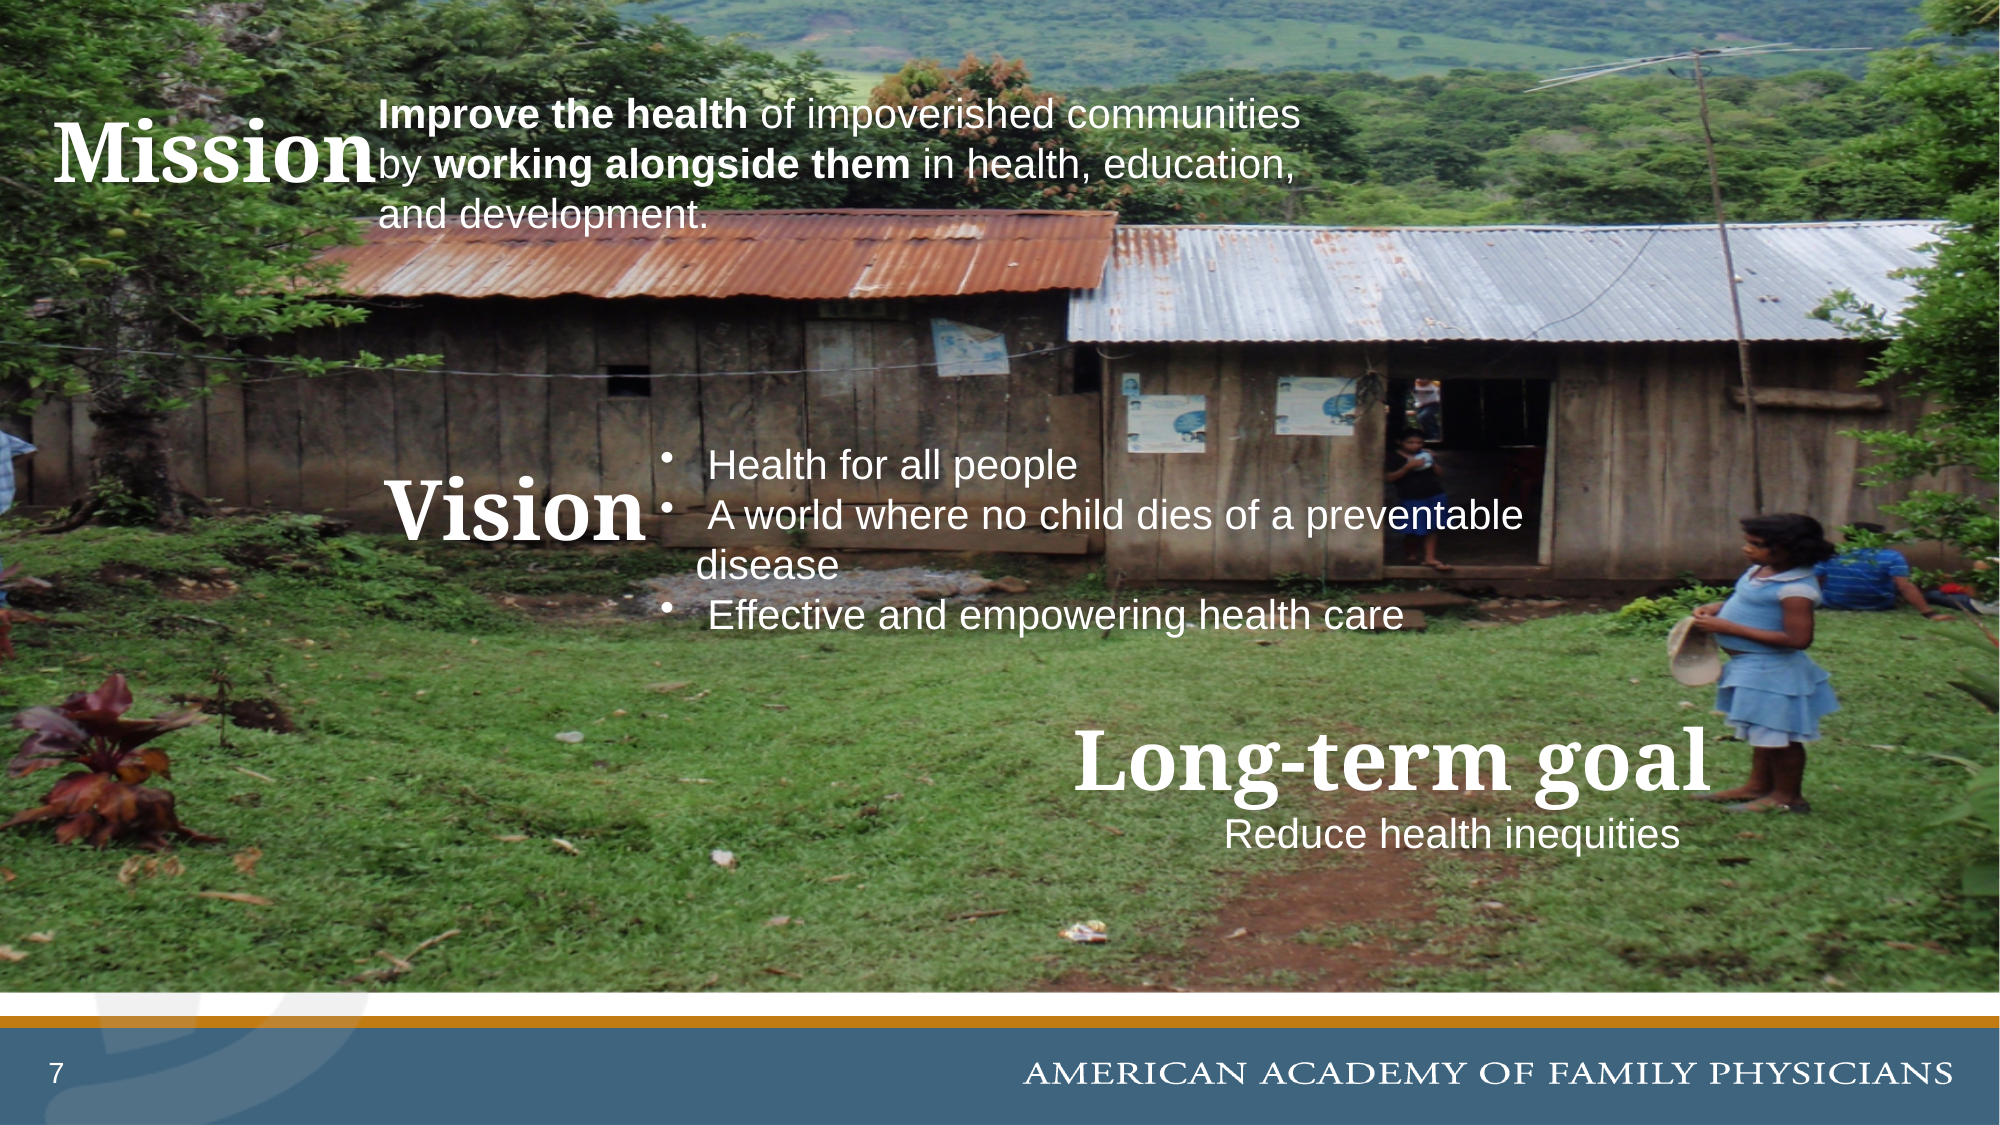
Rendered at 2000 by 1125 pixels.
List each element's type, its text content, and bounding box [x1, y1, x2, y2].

picture [0, 0, 2000, 1125]
slide_number 7 [33, 1046, 150, 1125]
